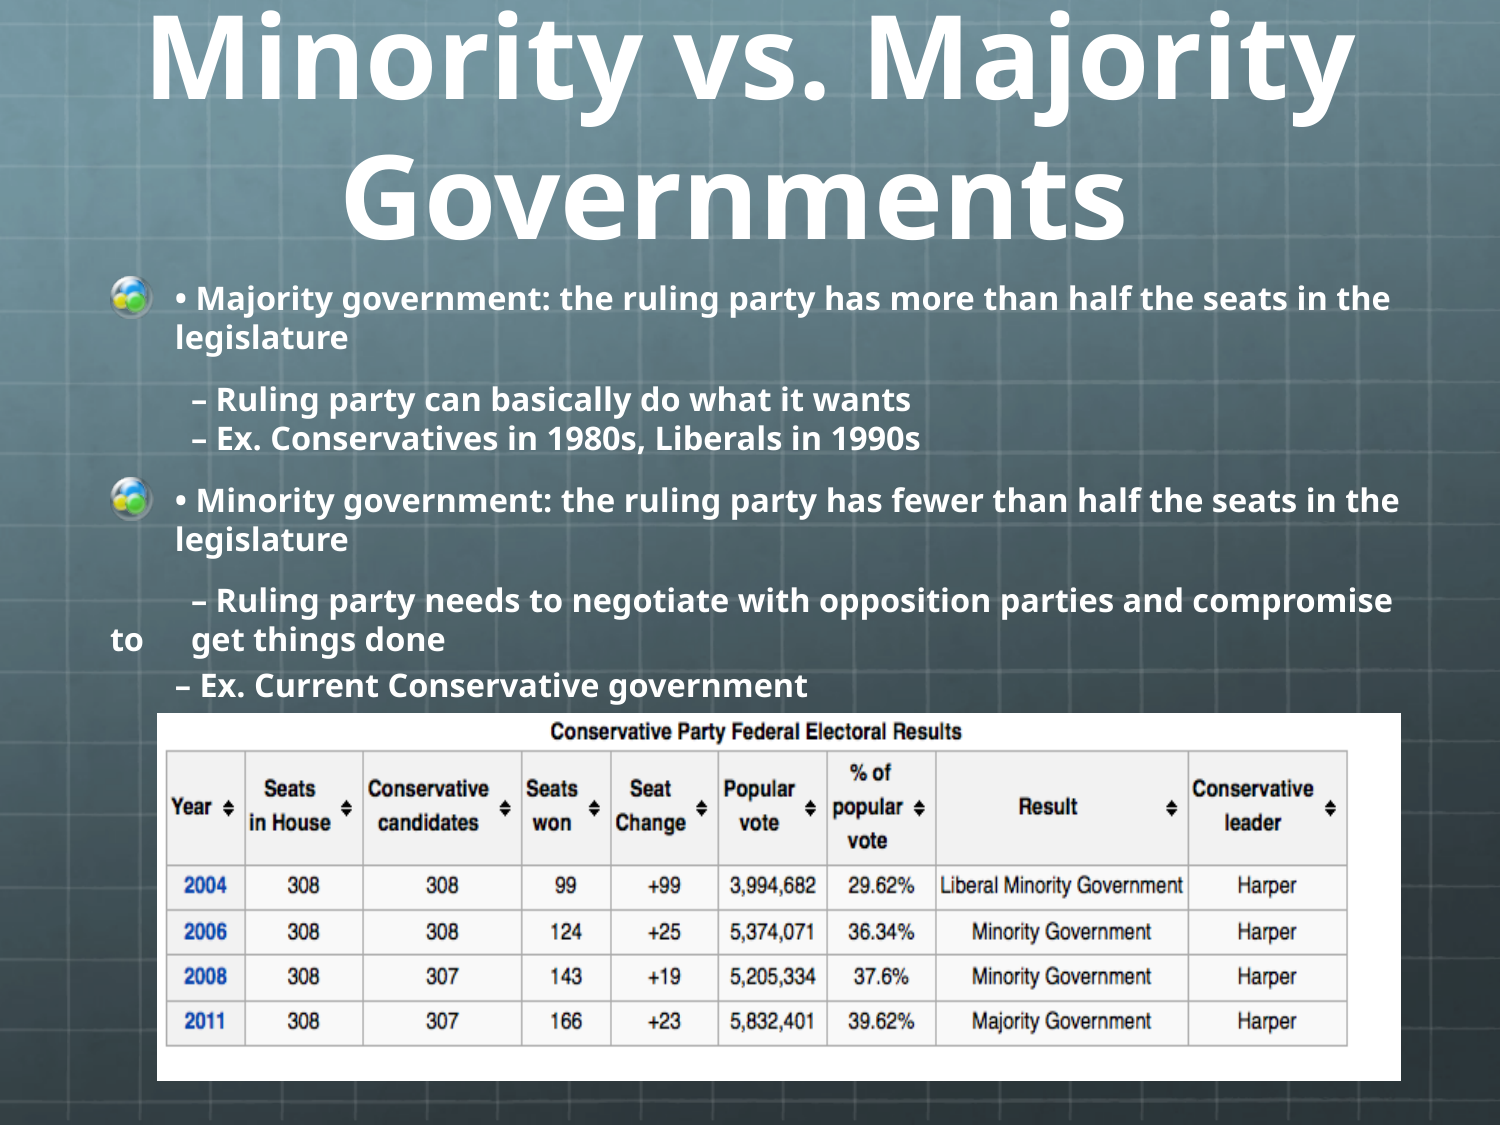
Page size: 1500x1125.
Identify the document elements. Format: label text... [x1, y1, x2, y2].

picture [0, 0, 1500, 1125]
title Minority vs. Majority Governments [127, 77, 1372, 270]
list • Majority government: the ruling party has more than half the seats in the legislature – Ruling party can basically do what it wants – Ex. Conservatives in 1980s, Liberals in 1990s • Minority government: the ruling party has fewer than half the seats in the legislature – Ruling party needs to negotiate with opposition parties and compromise to get things done – Ex. Current Conservative government [95, 270, 1452, 714]
